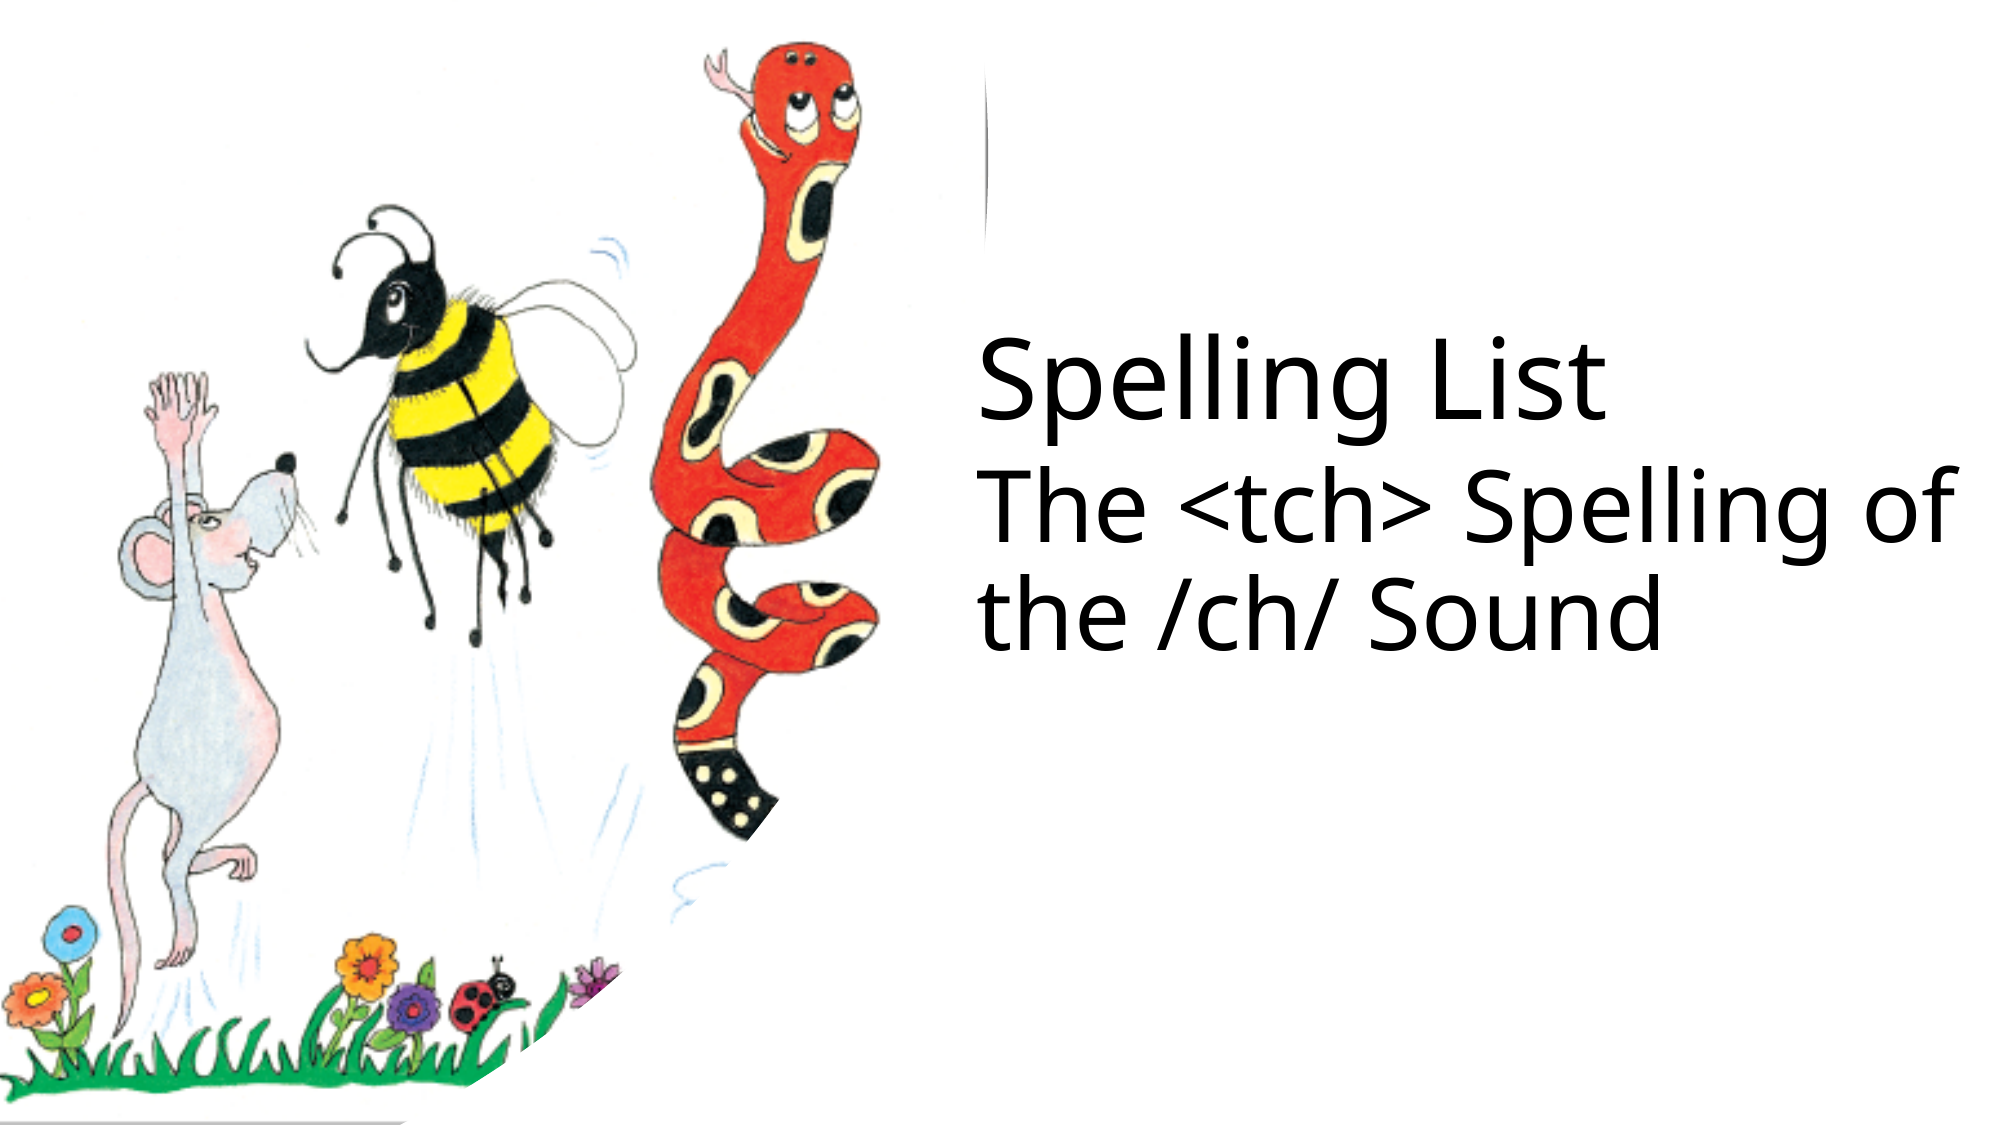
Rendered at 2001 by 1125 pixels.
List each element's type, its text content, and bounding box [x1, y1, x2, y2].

text_box Spelling List The <tch> Spelling of the /ch/ Sound [989, 205, 2000, 680]
picture [0, 0, 989, 1125]
